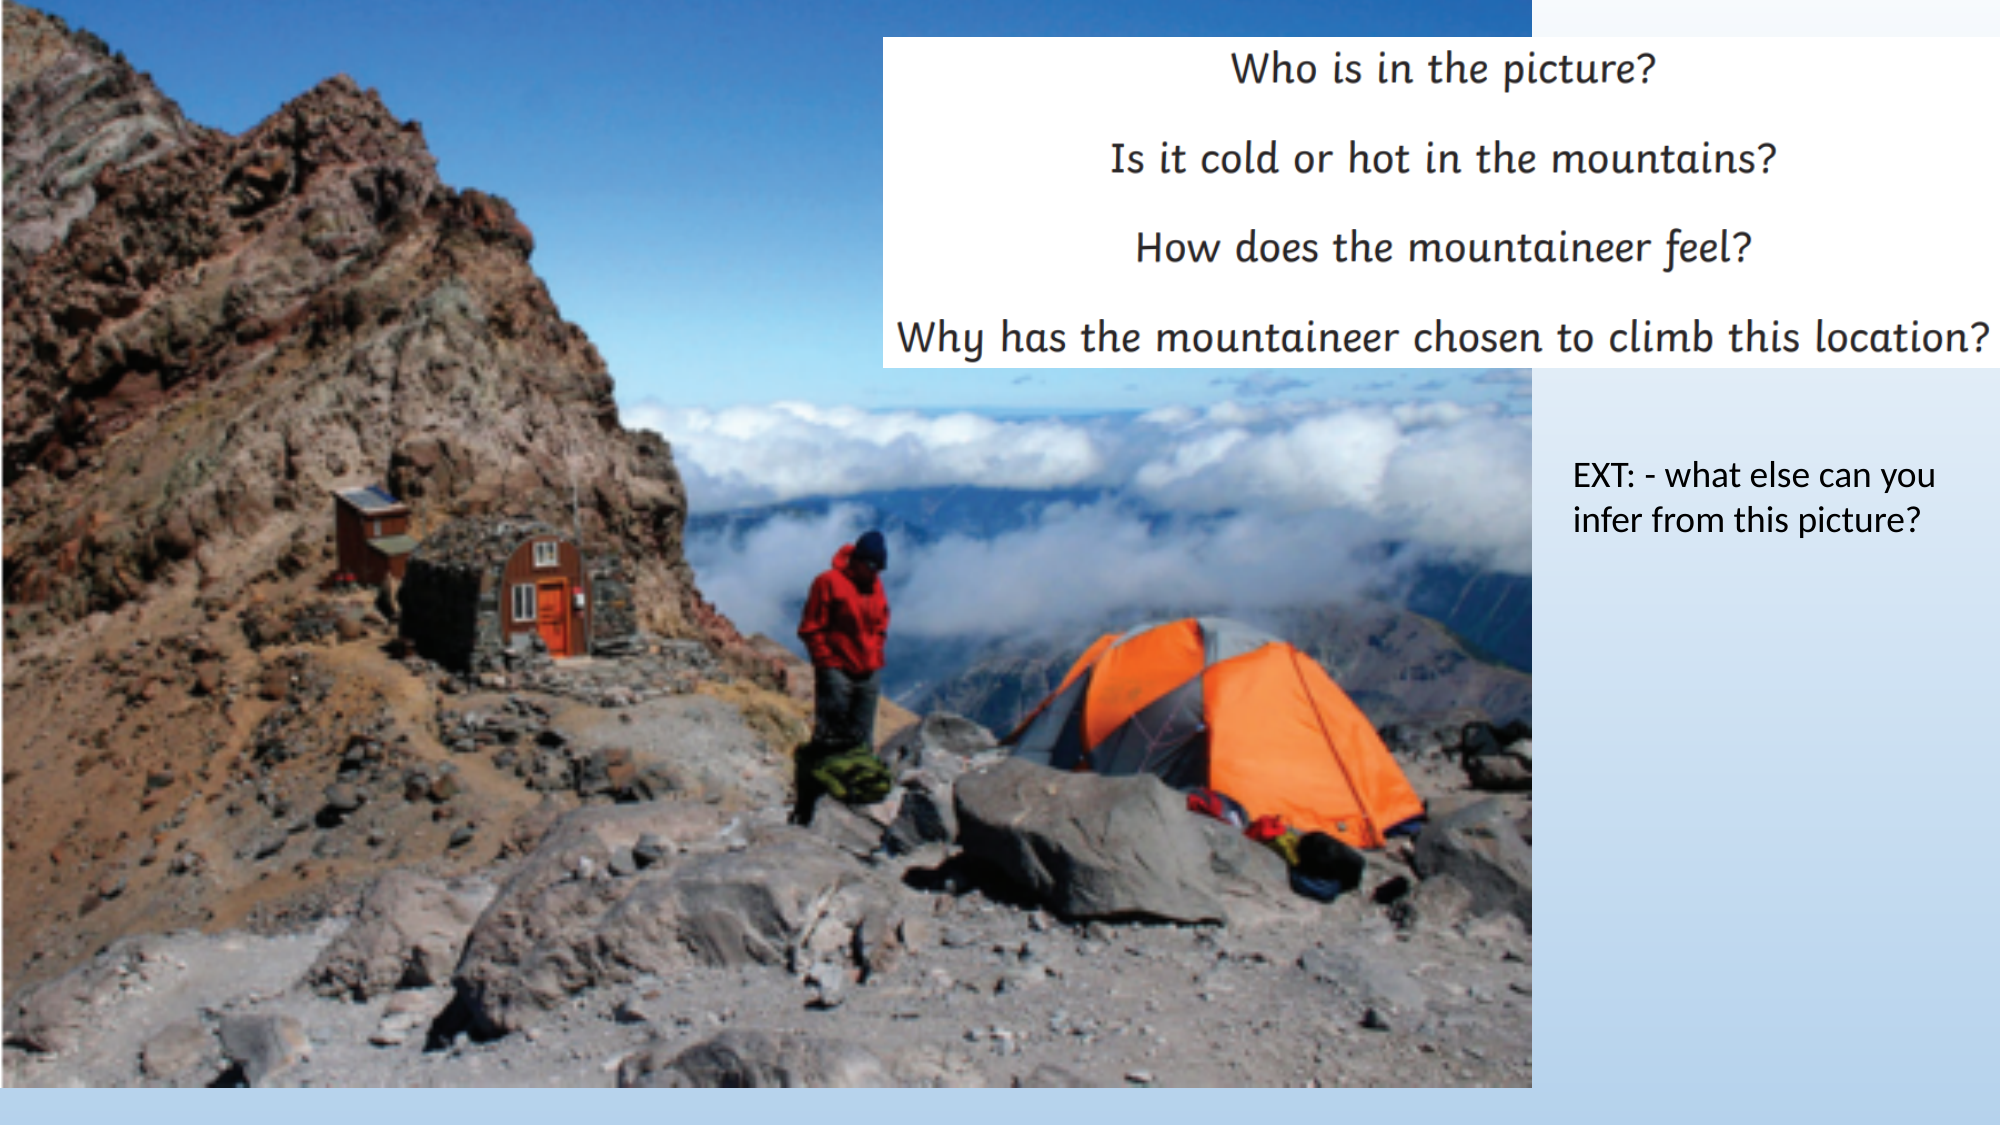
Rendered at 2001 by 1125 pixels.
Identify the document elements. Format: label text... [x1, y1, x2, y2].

text_box EXT: - what else can you infer from this picture? [1558, 442, 1981, 548]
picture [0, 0, 2000, 1088]
